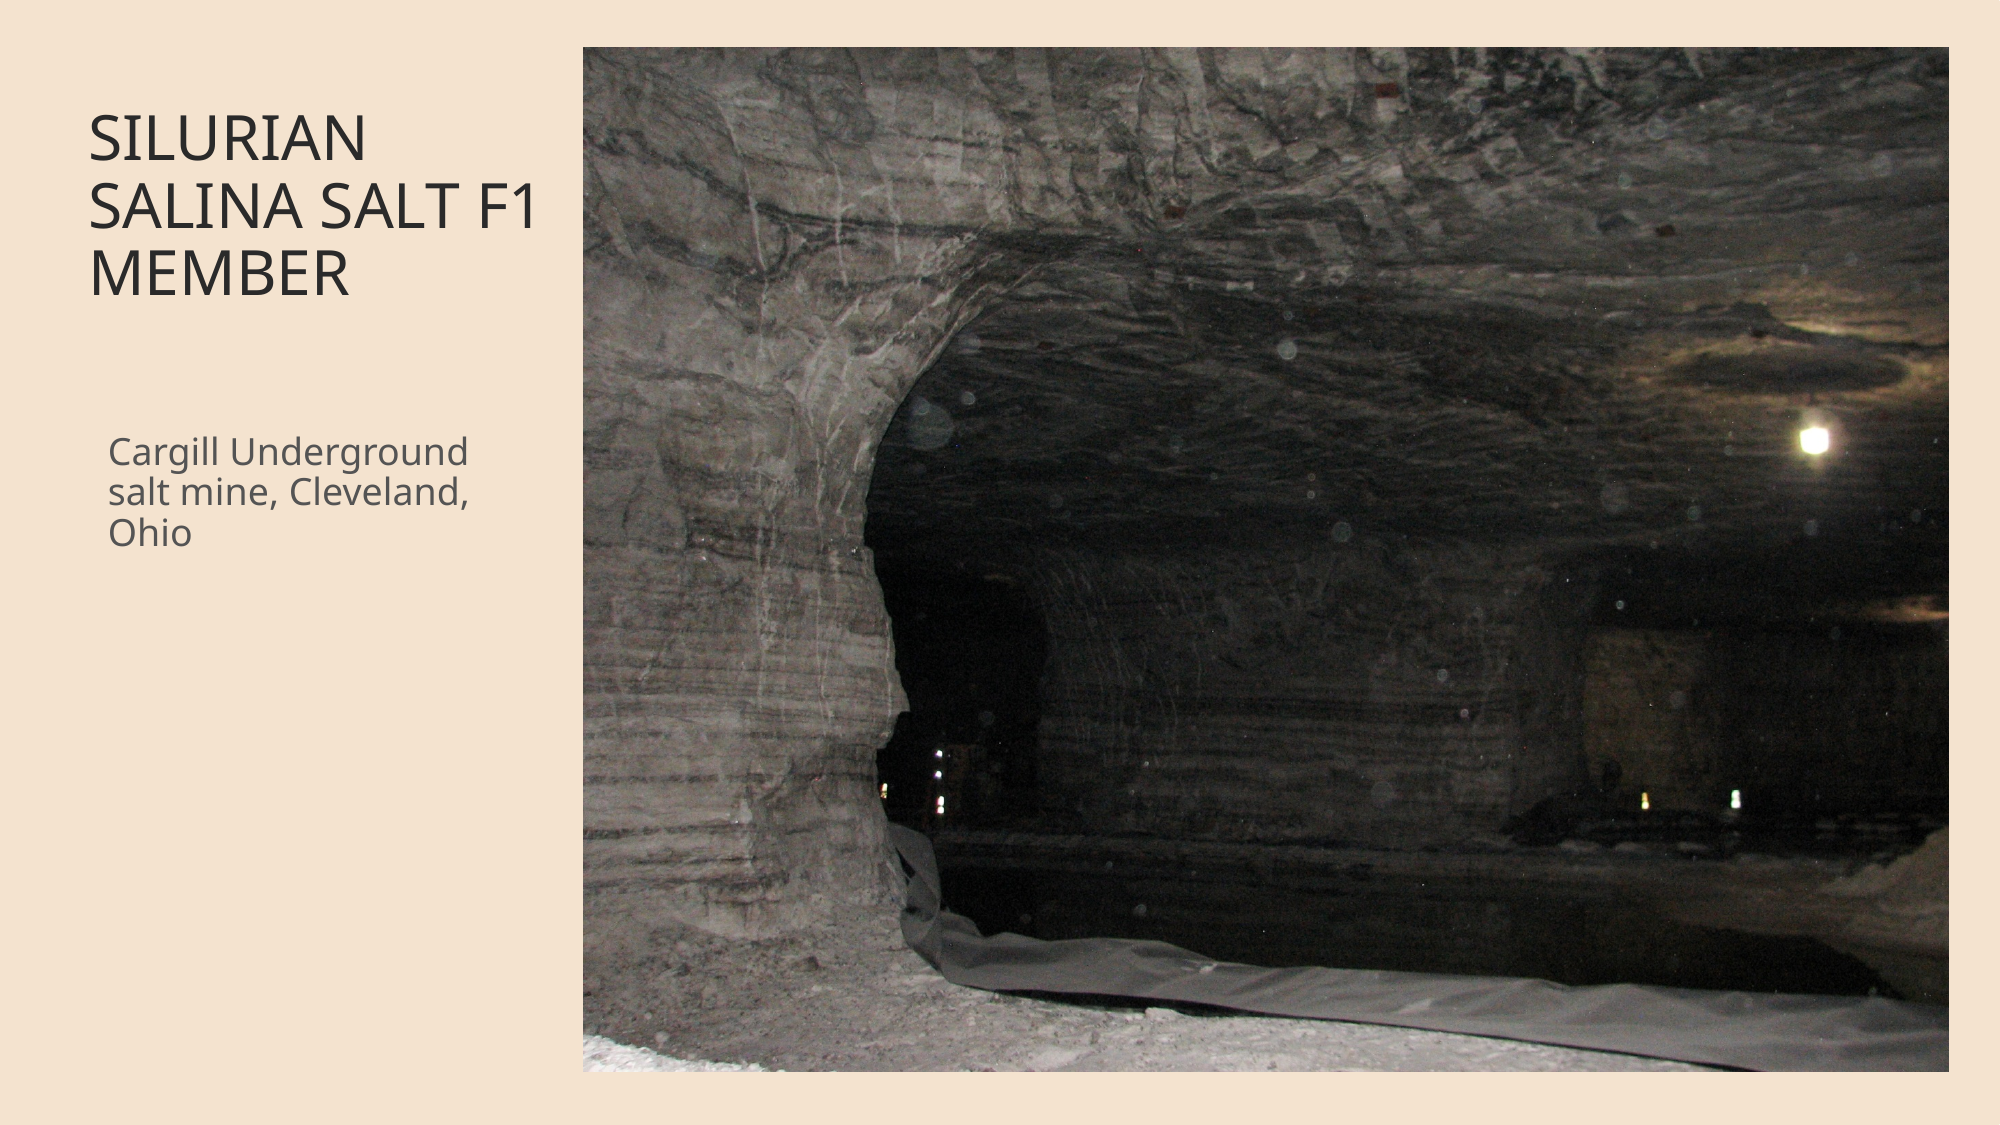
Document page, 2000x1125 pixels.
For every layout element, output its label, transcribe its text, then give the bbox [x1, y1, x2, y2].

list Cargill Underground salt mine, Cleveland, Ohio [85, 425, 518, 1125]
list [583, 47, 1949, 1072]
title Silurian Salina salt F1 member [73, 99, 576, 317]
